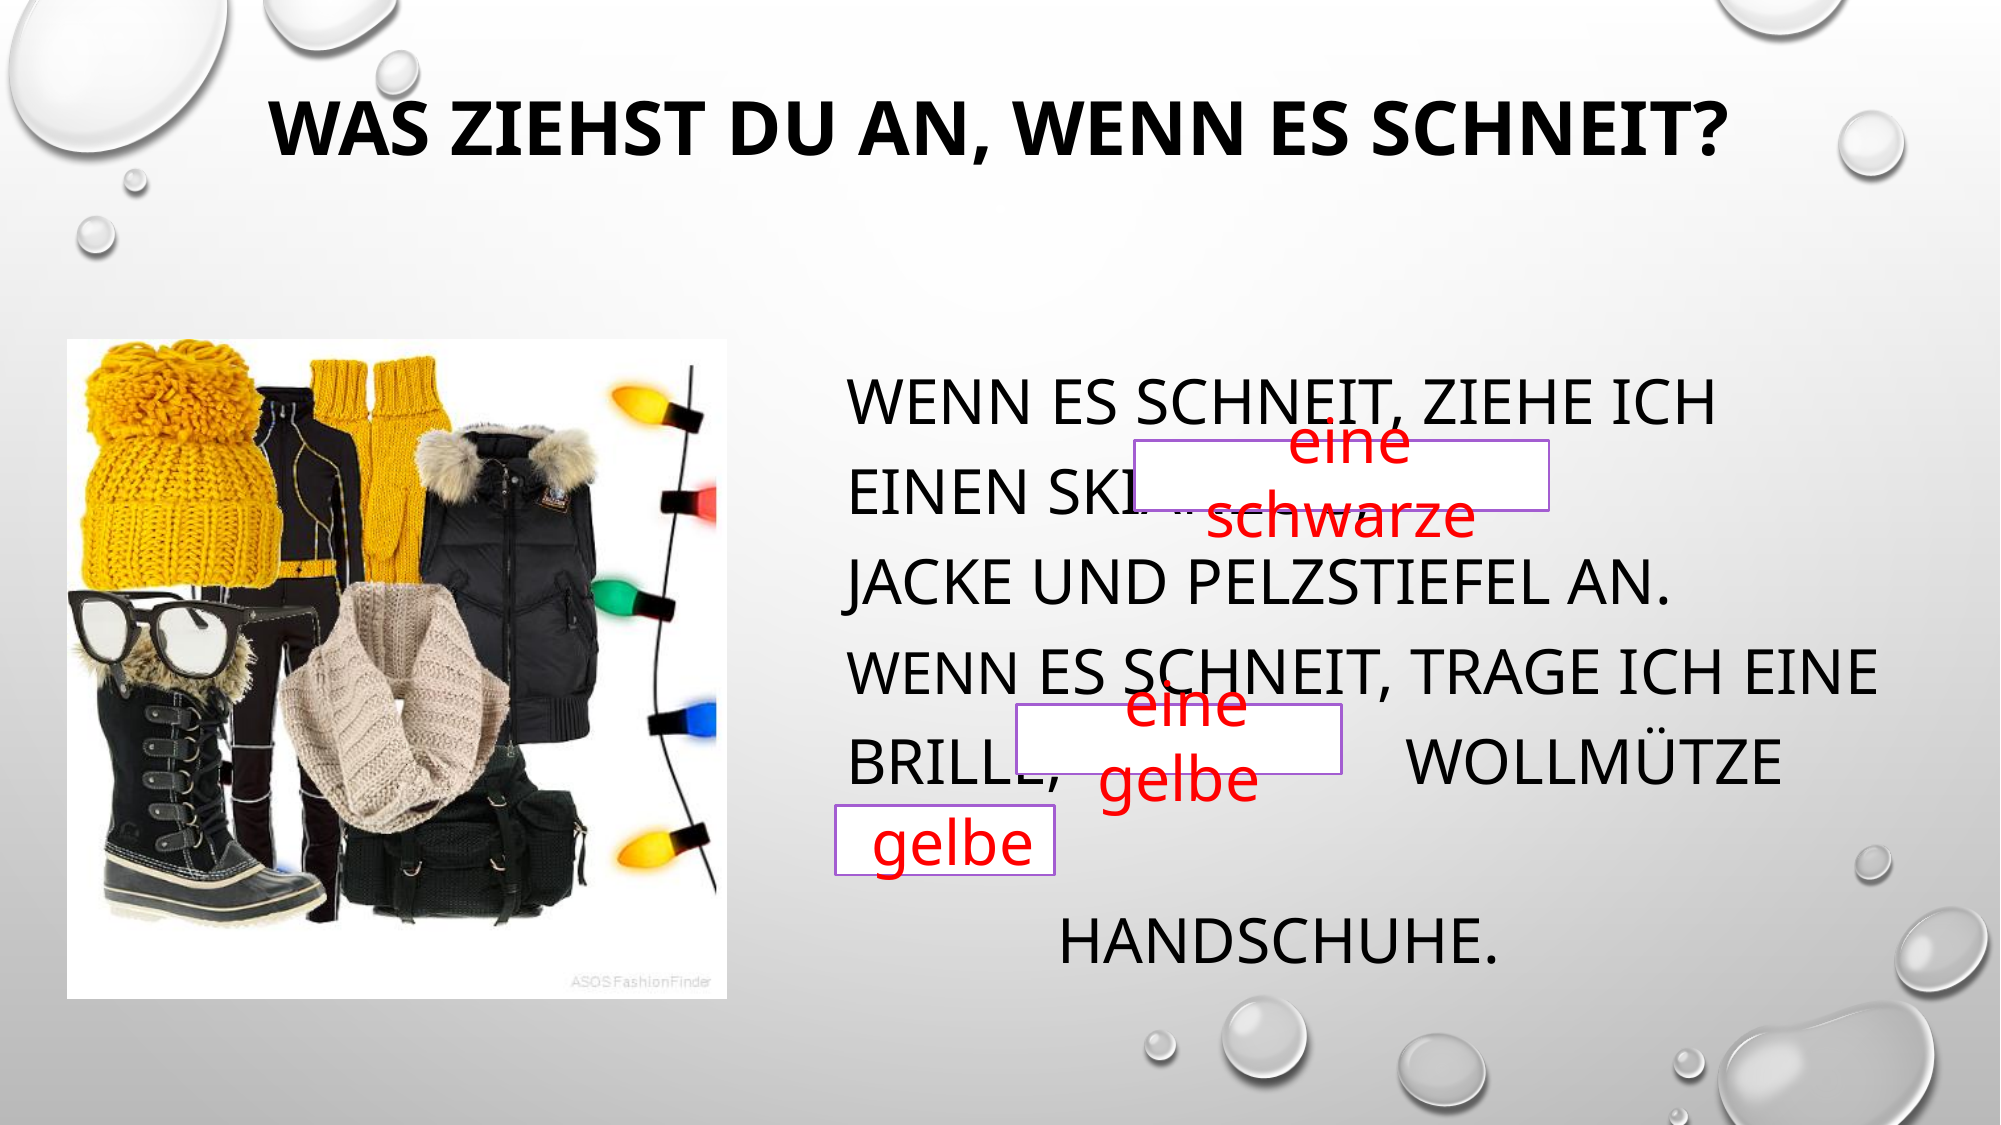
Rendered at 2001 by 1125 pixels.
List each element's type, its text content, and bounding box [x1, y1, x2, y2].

title Was ziehst du an, wenn es schneit? [149, 0, 1851, 262]
text_box eine gelbe [1015, 703, 1343, 775]
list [67, 339, 727, 999]
picture [0, 0, 2000, 1125]
text_box gelbe [834, 804, 1056, 876]
list Wenn es schneit, ziehe ich einen skianzug, Jacke und pelzstiefel an. Wenn es schneit, trage ich eine Brille, Wollmütze und Handschuhe. [831, 339, 1901, 902]
text_box eine schwarze [1133, 439, 1550, 512]
